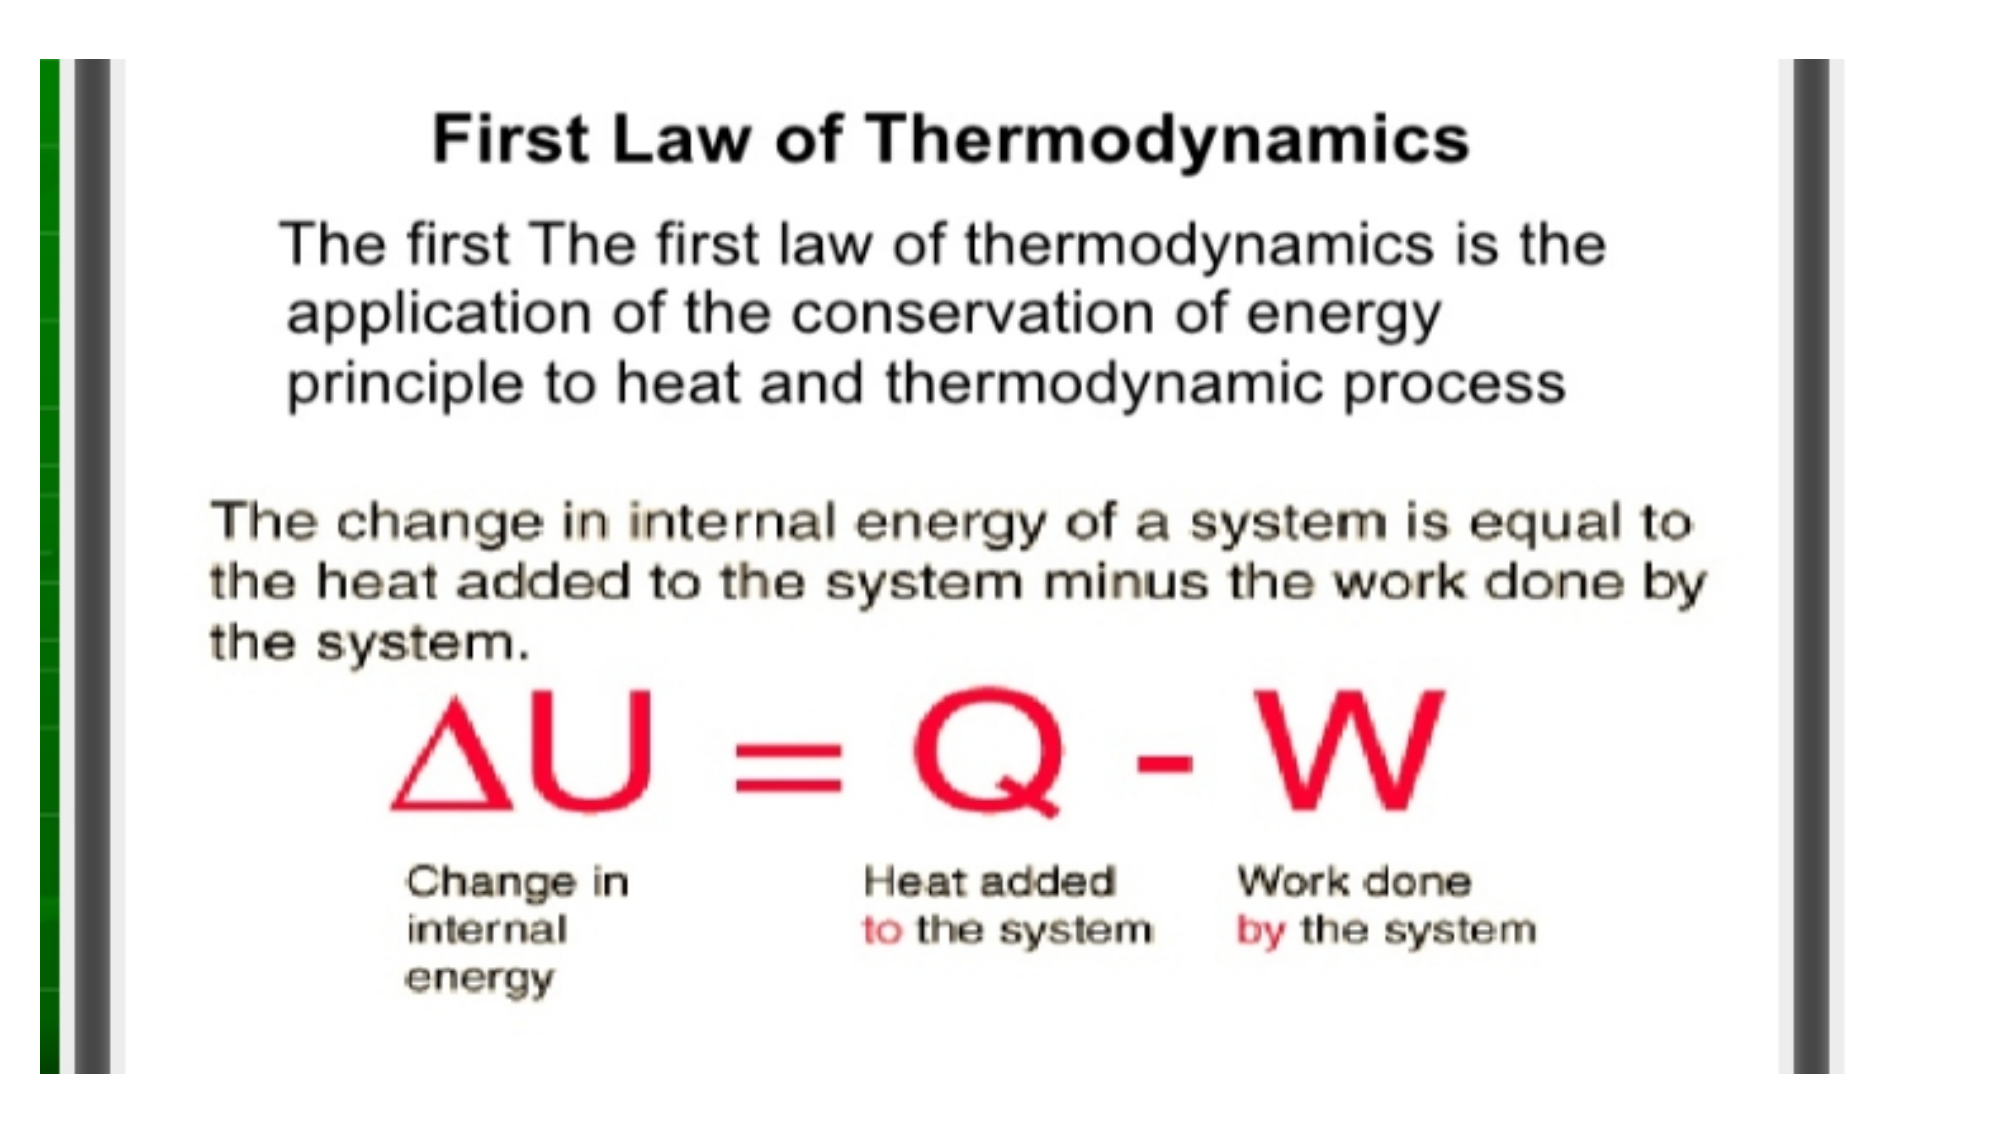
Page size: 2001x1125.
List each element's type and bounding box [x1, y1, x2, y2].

list [39, 59, 1863, 1074]
